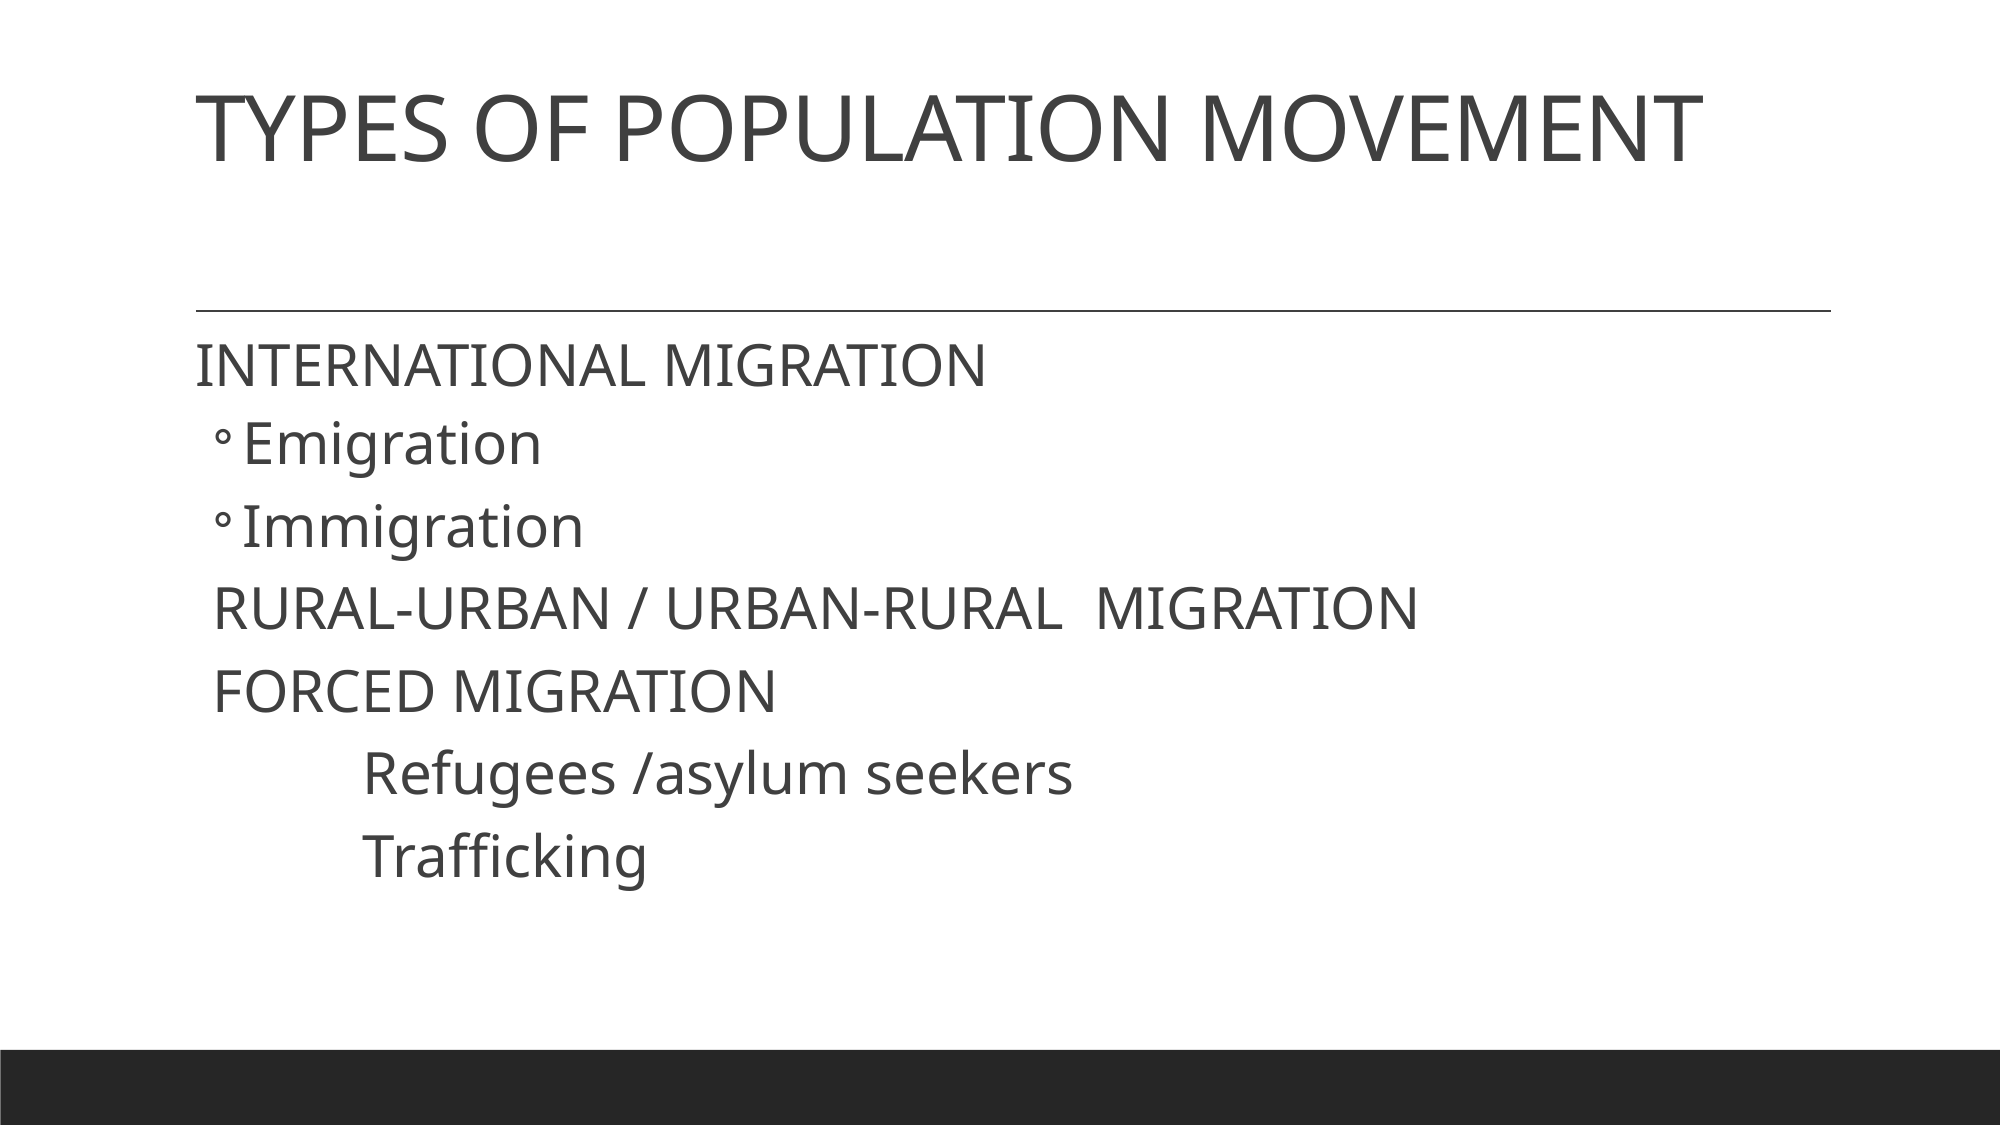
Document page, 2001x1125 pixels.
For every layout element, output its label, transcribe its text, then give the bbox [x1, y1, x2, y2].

title TYPES OF POPULATION MOVEMENT [180, 47, 1900, 189]
list INTERNATIONAL MIGRATION Emigration Immigration RURAL-URBAN / URBAN-RURAL MIGRATION FORCED MIGRATION Refugees /asylum seekers Trafficking [180, 313, 1830, 1057]
